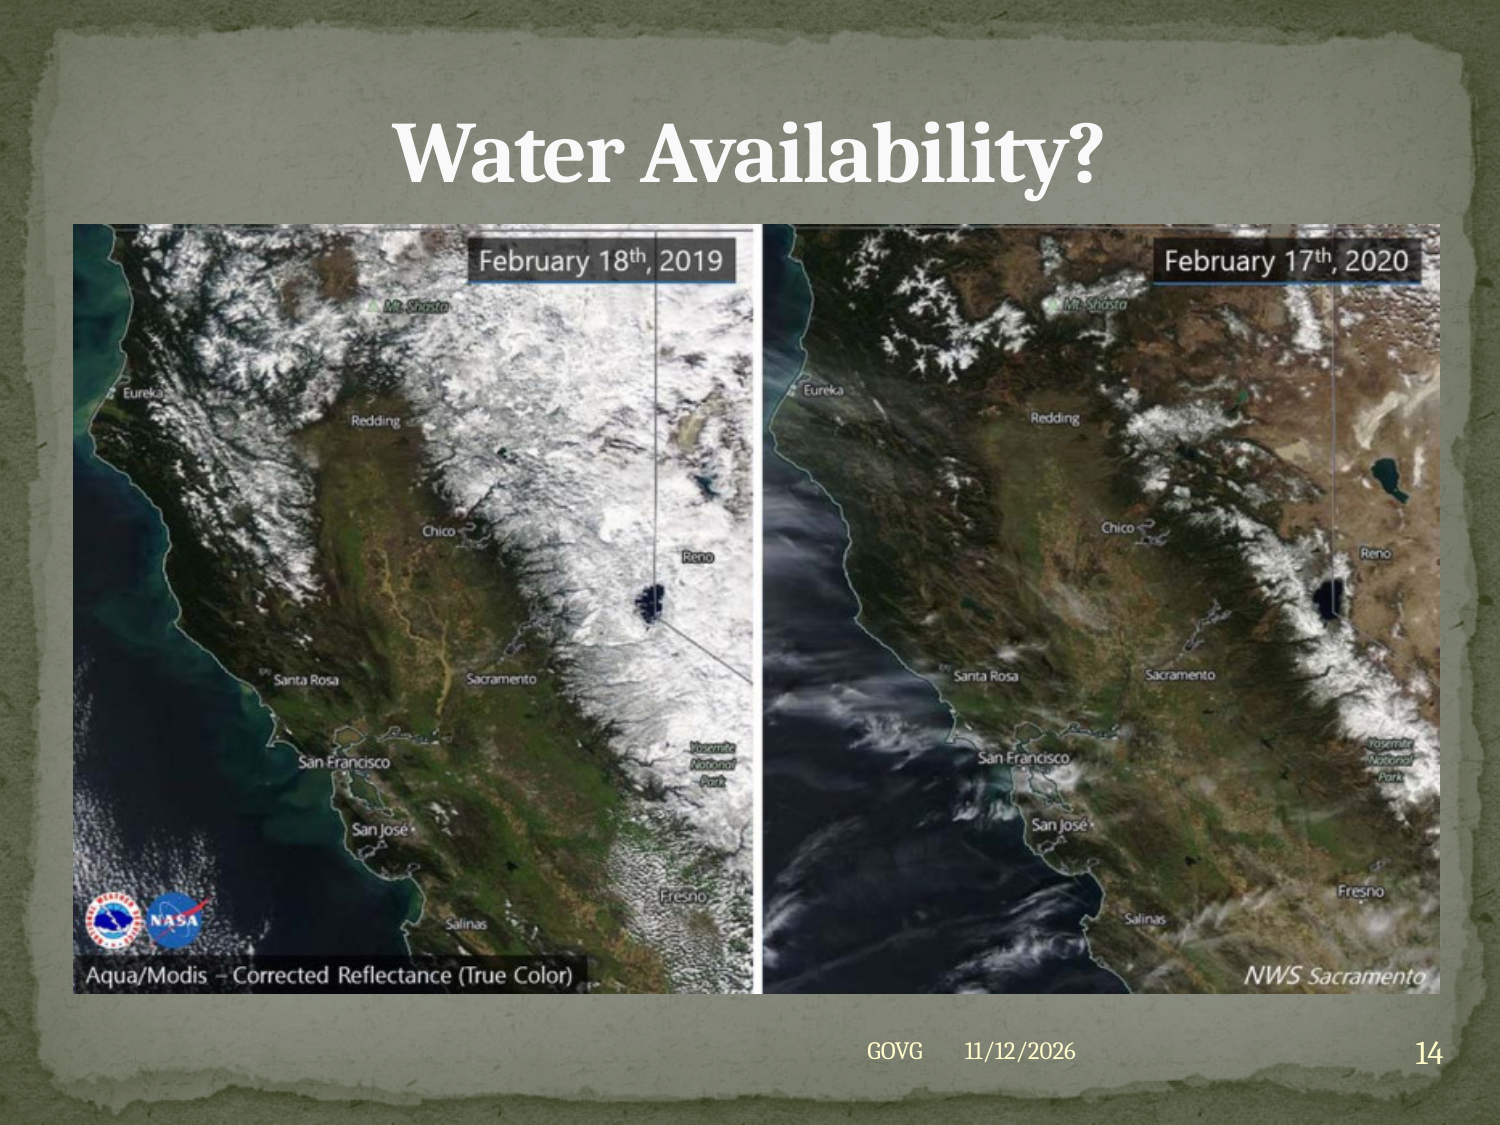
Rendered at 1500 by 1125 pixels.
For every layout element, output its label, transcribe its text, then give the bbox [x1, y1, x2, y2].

footer GOVG [350, 1017, 938, 1081]
title Water Availability? [74, 7, 1425, 208]
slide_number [950, 1017, 1375, 1081]
slide_number 14 [1379, 1014, 1480, 1089]
picture [73, 224, 1440, 994]
